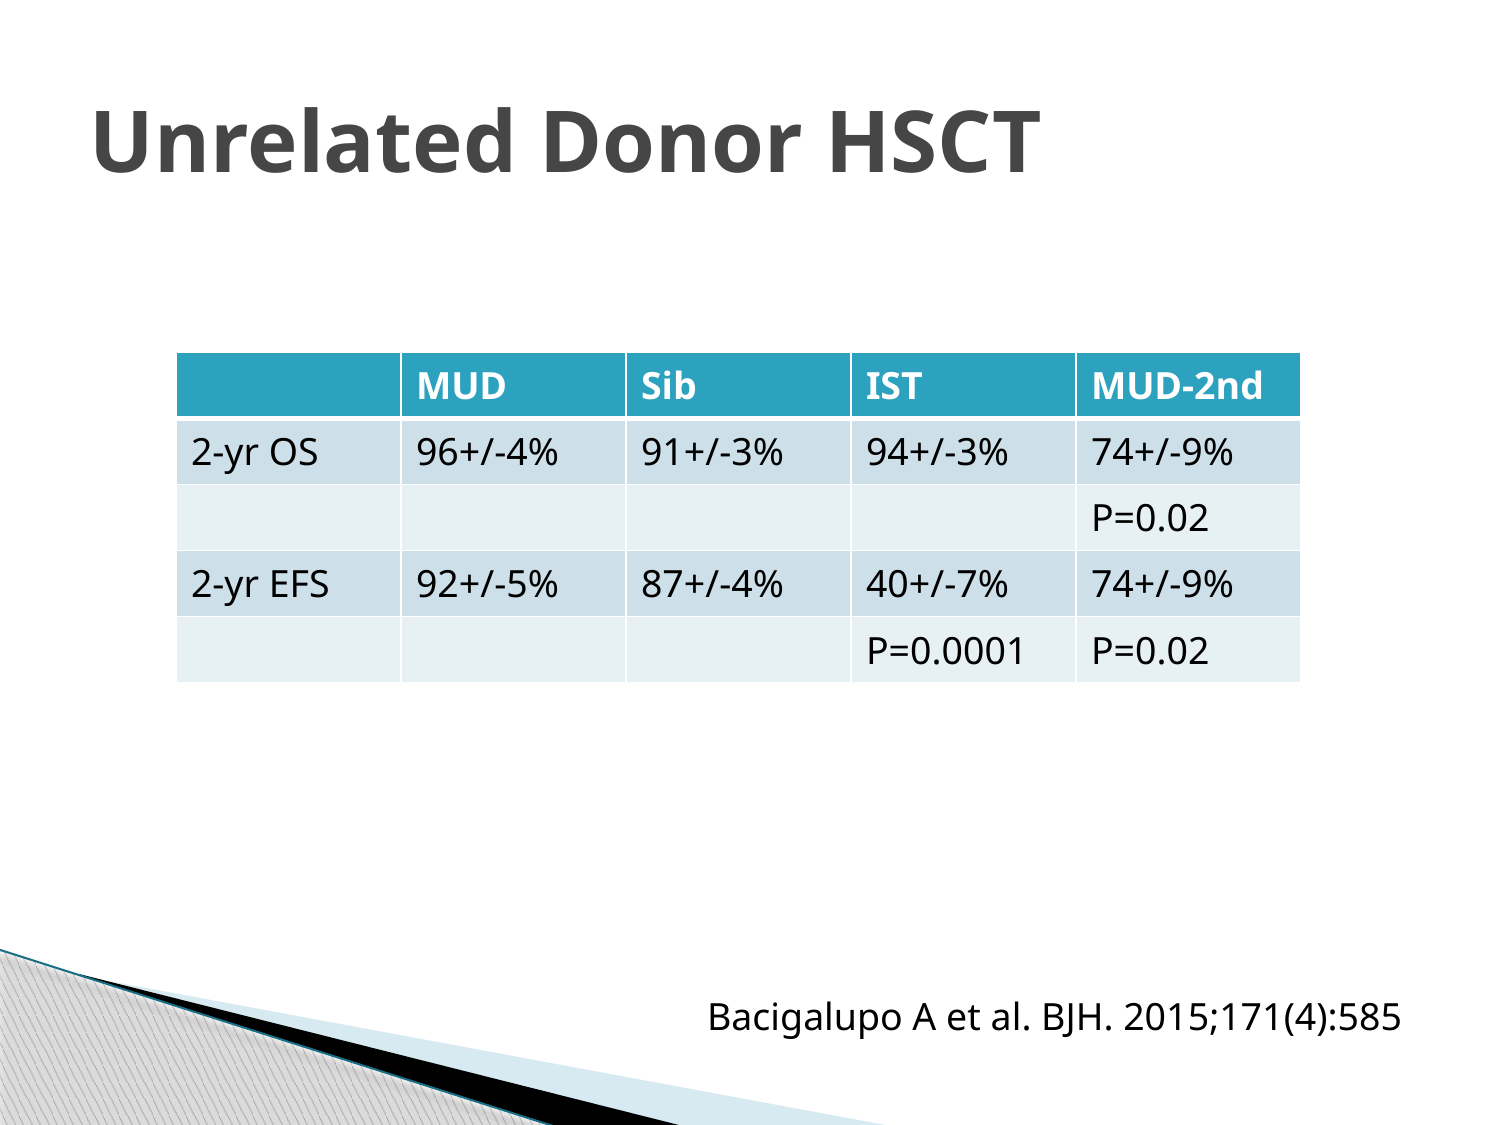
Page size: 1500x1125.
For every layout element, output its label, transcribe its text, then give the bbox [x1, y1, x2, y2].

table_cell 96+/-4% [402, 421, 625, 484]
table_header [177, 353, 400, 416]
table_cell 91+/-3% [627, 421, 850, 484]
table_cell P=0.02 [1077, 617, 1300, 682]
table_header MUD [402, 353, 625, 416]
table_header Sib [627, 353, 850, 416]
table_cell [402, 617, 625, 682]
table_cell 2-yr EFS [177, 551, 400, 616]
table_cell 74+/-9% [1077, 421, 1300, 484]
table_cell 74+/-9% [1077, 551, 1300, 616]
table_cell [177, 485, 400, 550]
text_box Bacigalupo A et al. BJH. 2015;171(4):585 [692, 985, 1500, 1046]
title Unrelated Donor HSCT [75, 45, 1425, 233]
table_cell [627, 485, 850, 550]
table_cell [852, 485, 1075, 550]
table_cell [402, 485, 625, 550]
table_header MUD-2nd [1077, 353, 1300, 416]
table_cell 94+/-3% [852, 421, 1075, 484]
table_cell 40+/-7% [852, 551, 1075, 616]
table_cell P=0.02 [1077, 485, 1300, 550]
table_cell P=0.0001 [852, 617, 1075, 682]
table_cell 2-yr OS [177, 421, 400, 484]
table_cell 87+/-4% [627, 551, 850, 616]
table_header IST [852, 353, 1075, 416]
table_cell [627, 617, 850, 682]
table_cell 92+/-5% [402, 551, 625, 616]
table_cell [177, 617, 400, 682]
